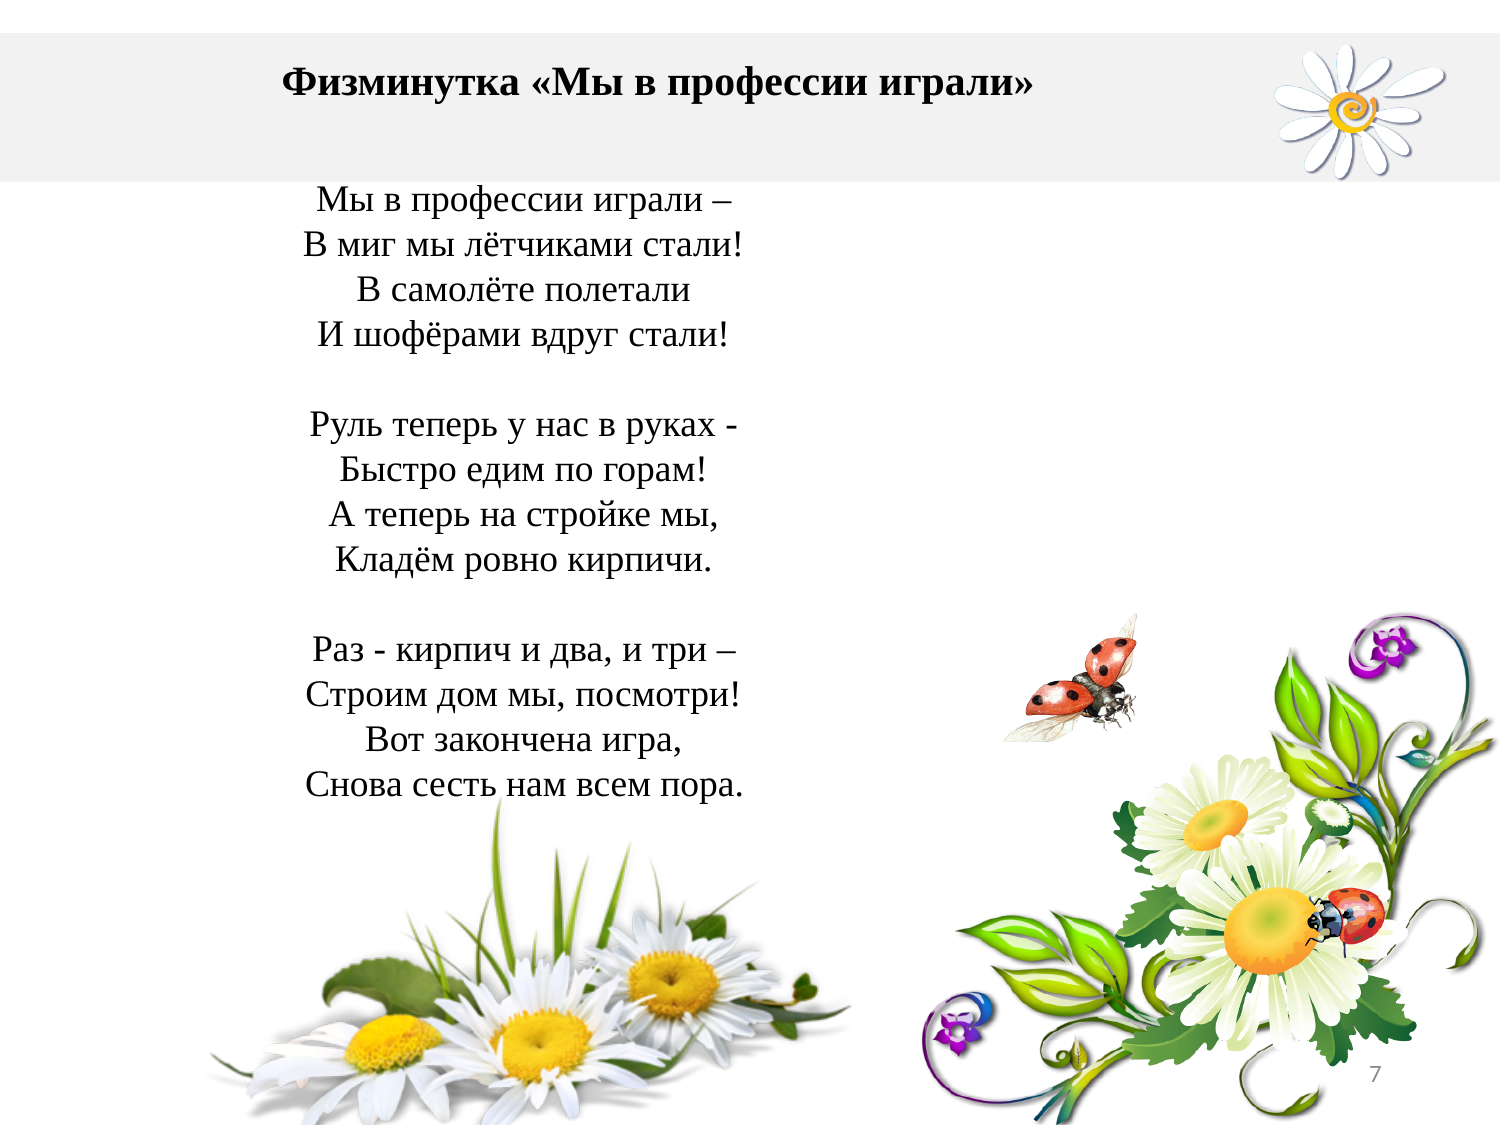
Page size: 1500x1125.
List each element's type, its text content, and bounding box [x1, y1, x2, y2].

text_box Мы в профессии играли – В миг мы лётчиками стали! В самолёте полетали И шофёрами вдруг стали! Руль теперь у нас в руках - Быстро едим по горам! А теперь на стройке мы, Кладём ровно кирпичи. Раз - кирпич и два, и три – Строим дом мы, посмотри! Вот закончена игра, Снова сесть нам всем пора. [49, 131, 1008, 812]
picture [148, 610, 1500, 1125]
picture [1270, 42, 1448, 182]
text_box Физминутка «Мы в профессии играли» [49, 46, 1267, 111]
text_box [0, 32, 1500, 183]
